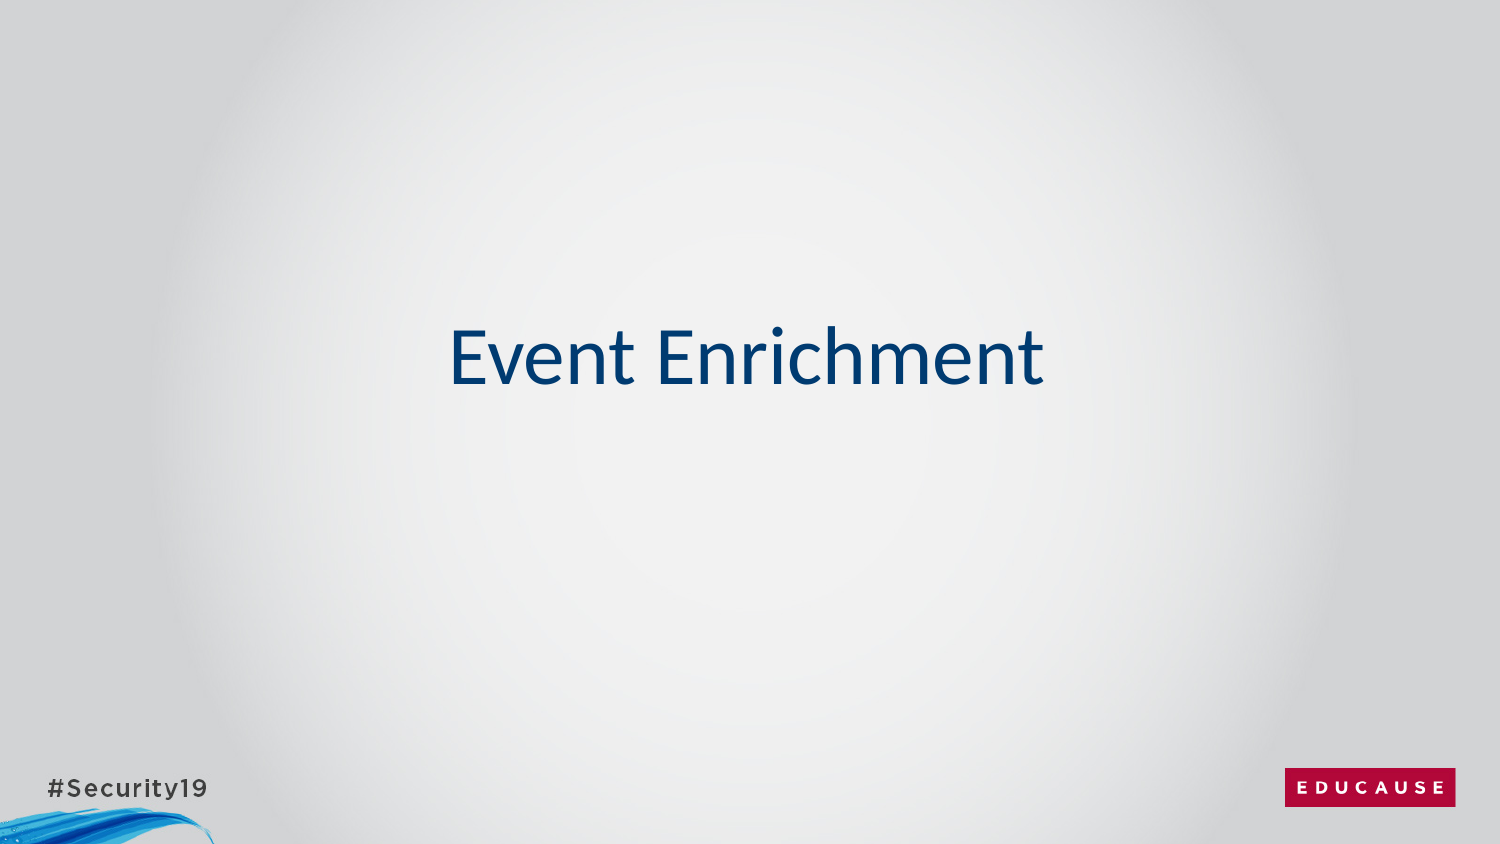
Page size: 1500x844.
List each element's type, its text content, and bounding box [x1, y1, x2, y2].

title Event Enrichment [113, 294, 1381, 436]
picture [0, 0, 1500, 844]
